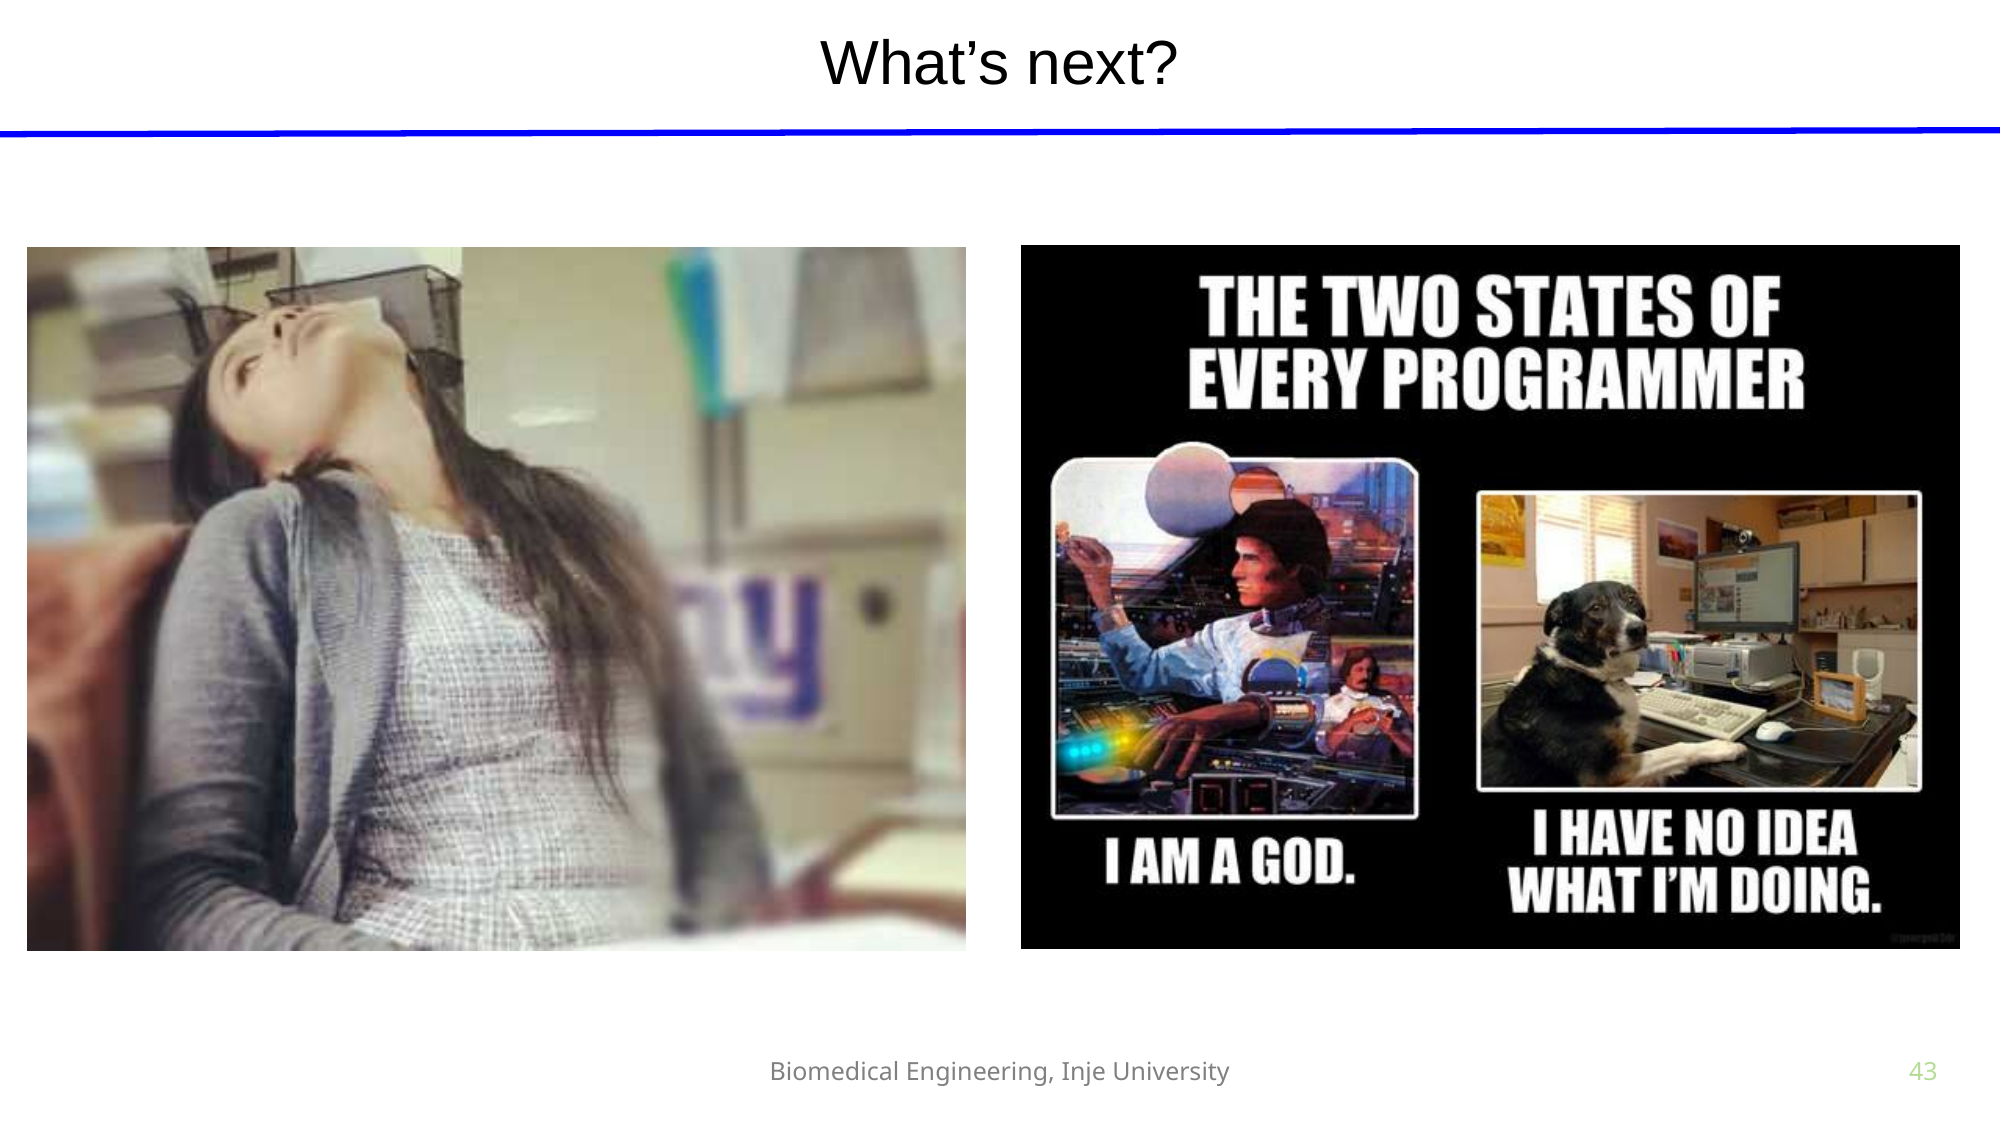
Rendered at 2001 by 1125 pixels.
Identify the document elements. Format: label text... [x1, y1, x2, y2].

picture [27, 247, 966, 951]
title What’s next? [47, 23, 1953, 106]
picture [1021, 245, 1960, 949]
footer Biomedical Engineering, Inje University [662, 1042, 1338, 1102]
slide_number 43 [1412, 1042, 1953, 1102]
